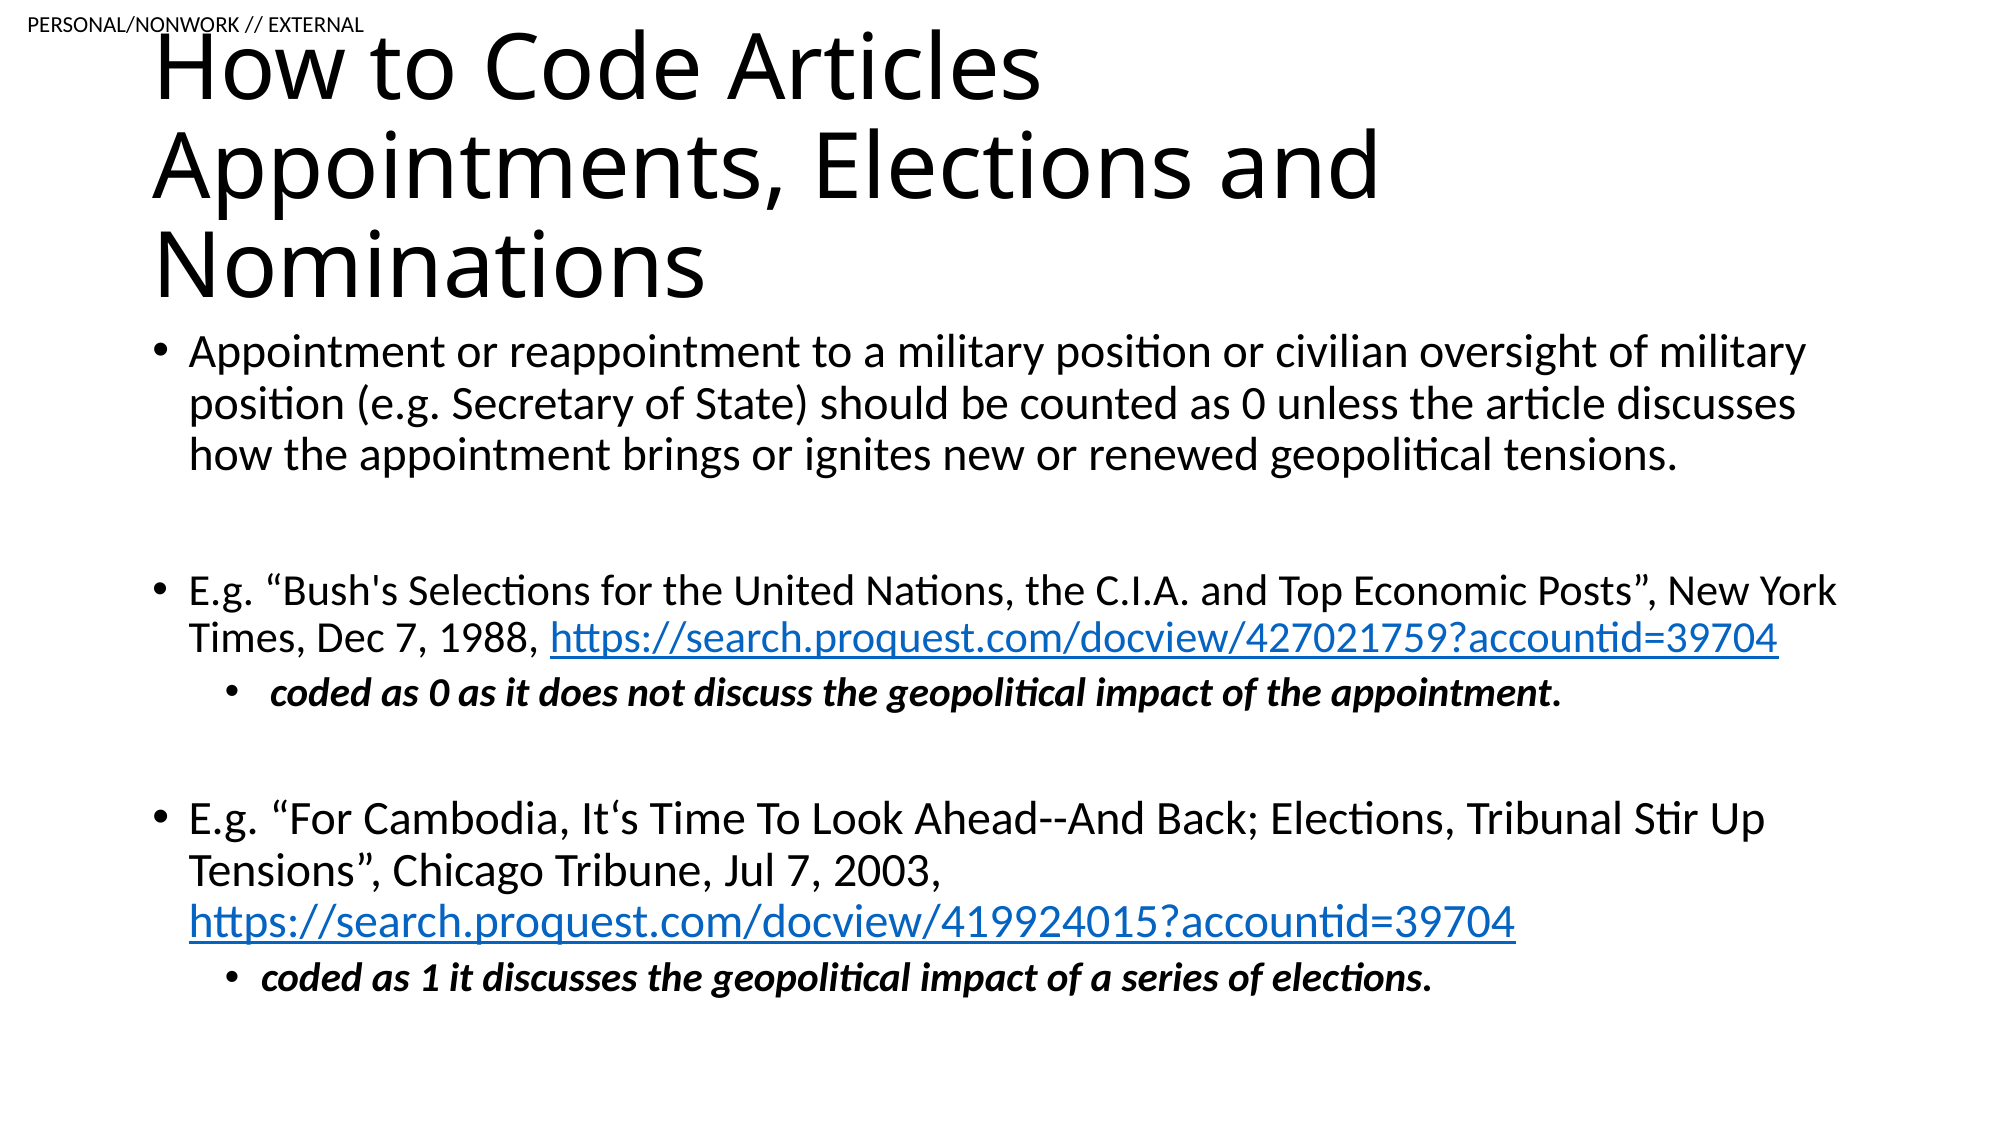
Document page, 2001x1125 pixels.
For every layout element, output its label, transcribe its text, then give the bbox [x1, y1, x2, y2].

list Appointment or reappointment to a military position or civilian oversight of military position (e.g. Secretary of State) should be counted as 0 unless the article discusses how the appointment brings or ignites new or renewed geopolitical tensions. E.g. “Bush's Selections for the United Nations, the C.I.A. and Top Economic Posts”, New York Times, Dec 7, 1988, https://search.proquest.com/docview/427021759?accountid=39704 coded as 0 as it does not discuss the geopolitical impact of the appointment. E.g. “For Cambodia, It‘s Time To Look Ahead--And Back; Elections, Tribunal Stir Up Tensions”, Chicago Tribune, Jul 7, 2003, https://search.proquest.com/docview/419924015?accountid=39704 coded as 1 it discusses the geopolitical impact of a series of elections. [137, 319, 1863, 1045]
title How to Code Articles Appointments, Elections and Nominations [137, 59, 1863, 278]
